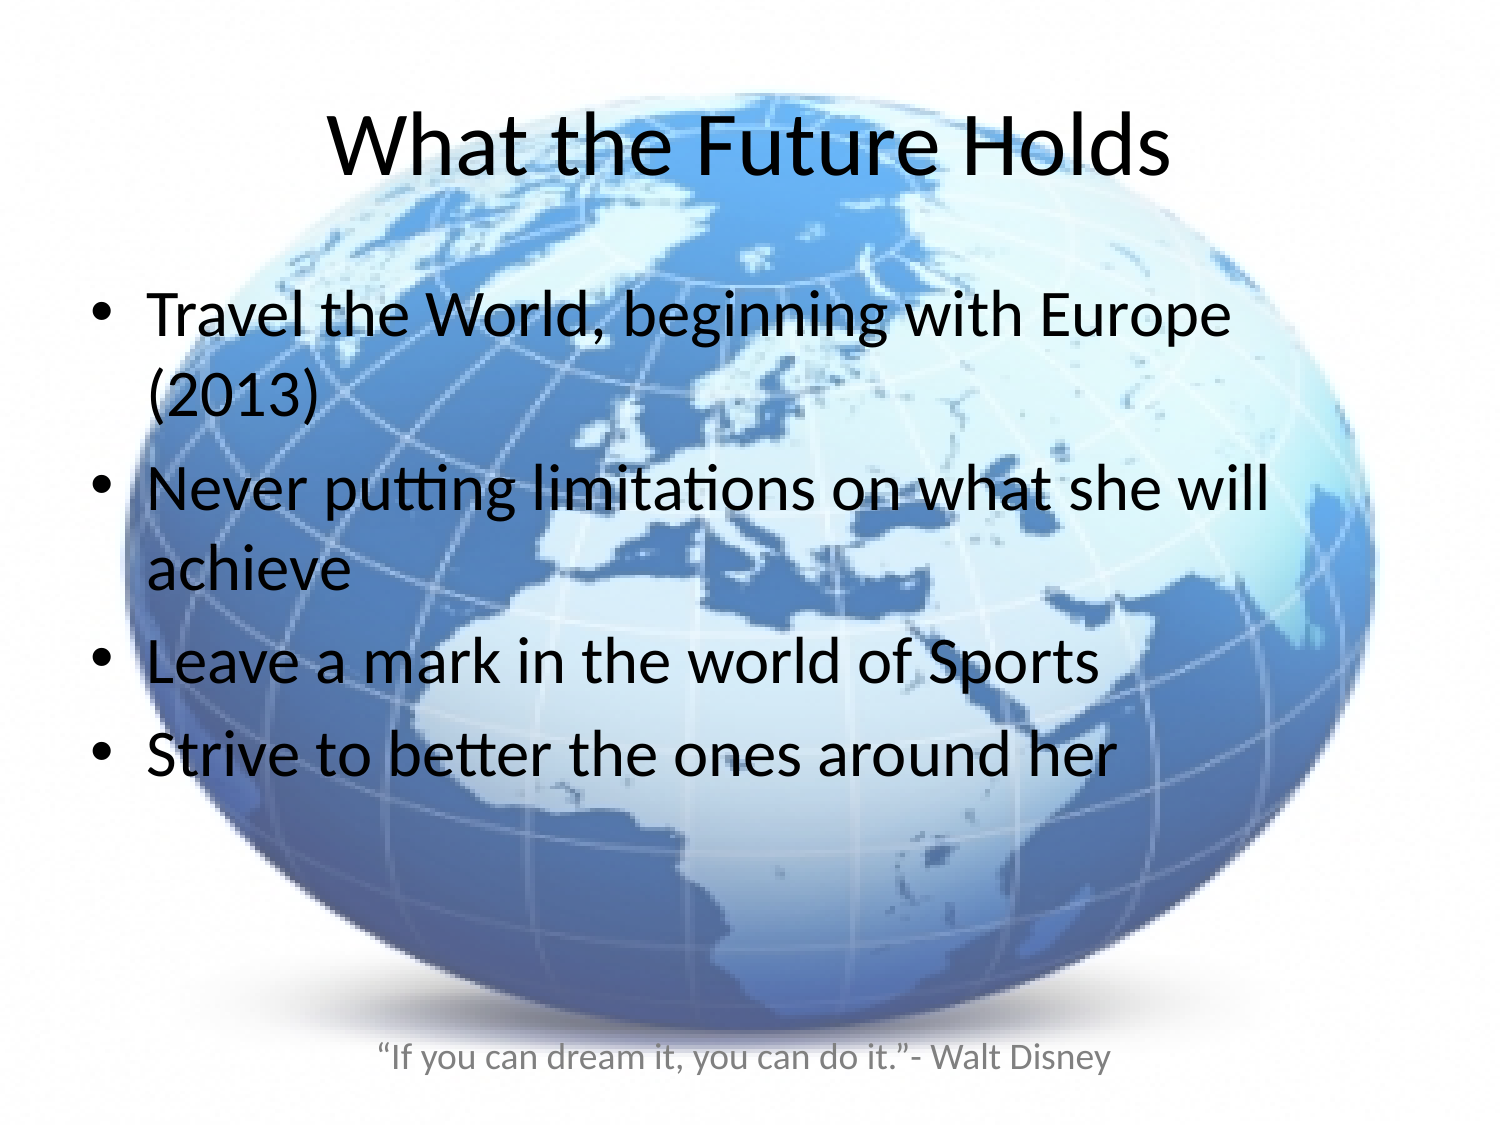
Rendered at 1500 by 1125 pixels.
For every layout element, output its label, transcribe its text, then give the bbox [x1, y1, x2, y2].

text_box “If you can dream it, you can do it.”- Walt Disney [87, 1024, 1400, 1085]
list Travel the World, beginning with Europe (2013) Never putting limitations on what she will achieve Leave a mark in the world of Sports Strive to better the ones around her [75, 262, 1425, 1005]
title What the Future Holds [75, 45, 1425, 233]
